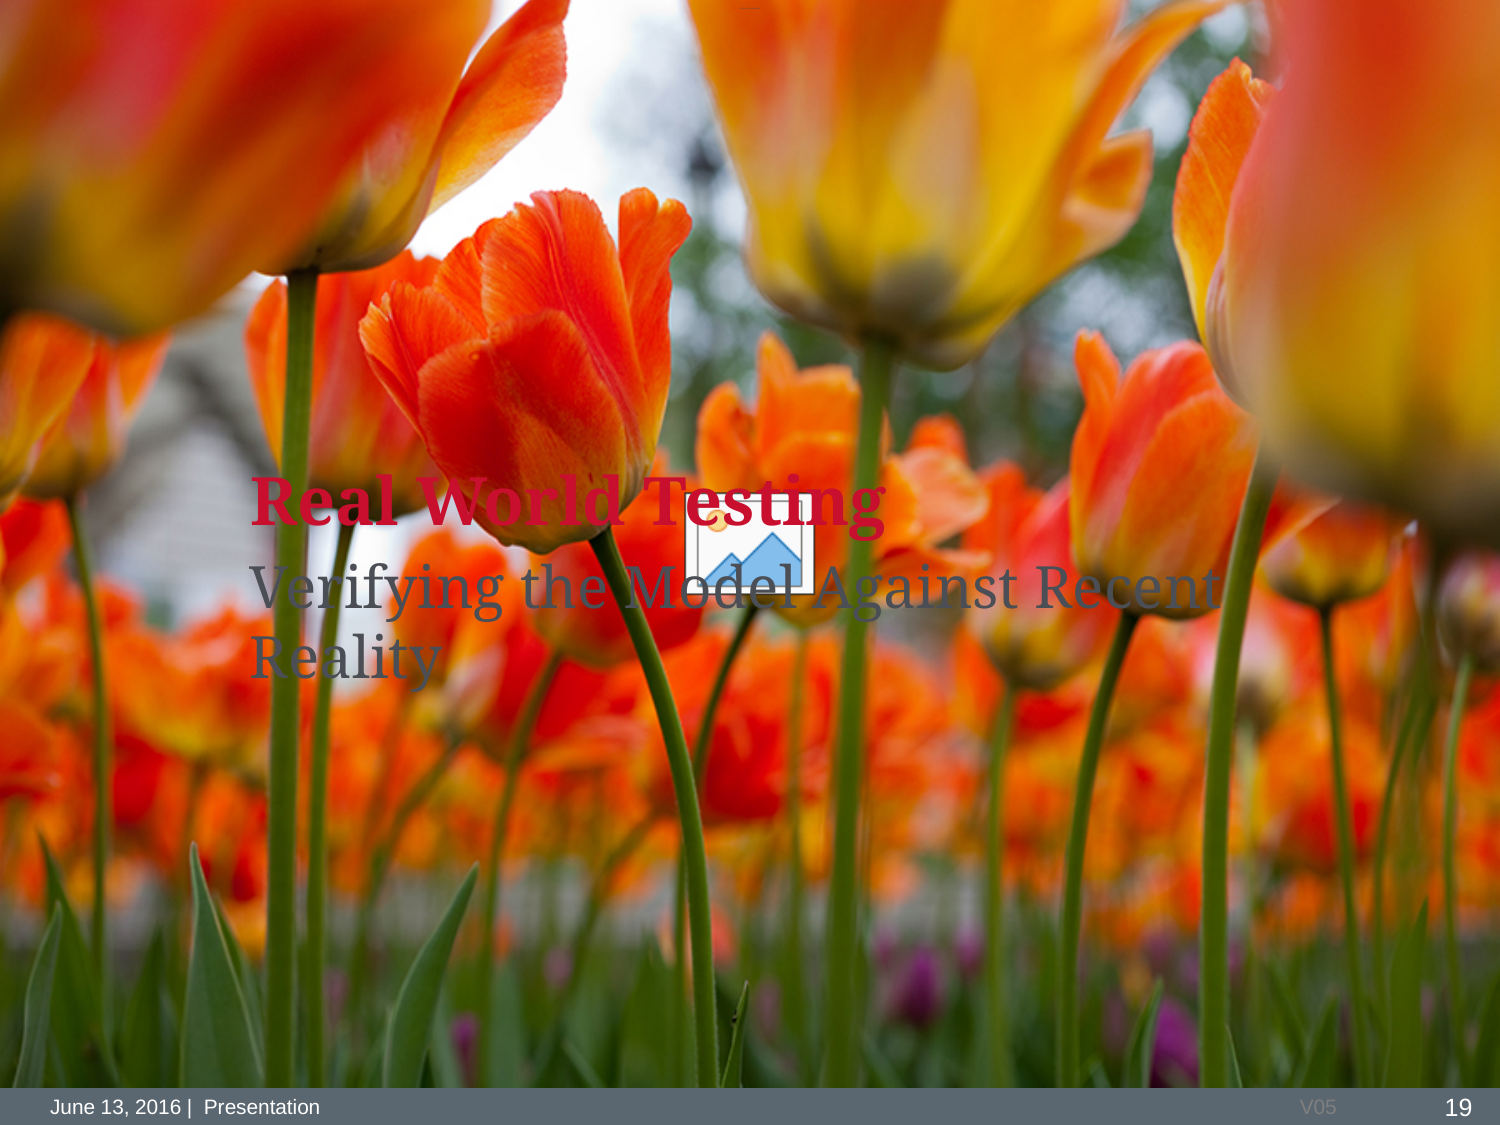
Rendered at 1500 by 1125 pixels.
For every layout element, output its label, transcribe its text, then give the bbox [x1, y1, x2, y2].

picture [0, 0, 1500, 1088]
slide_number 19 [1387, 1096, 1488, 1125]
footer June 13, 2016 | Presentation [50, 1096, 1275, 1125]
